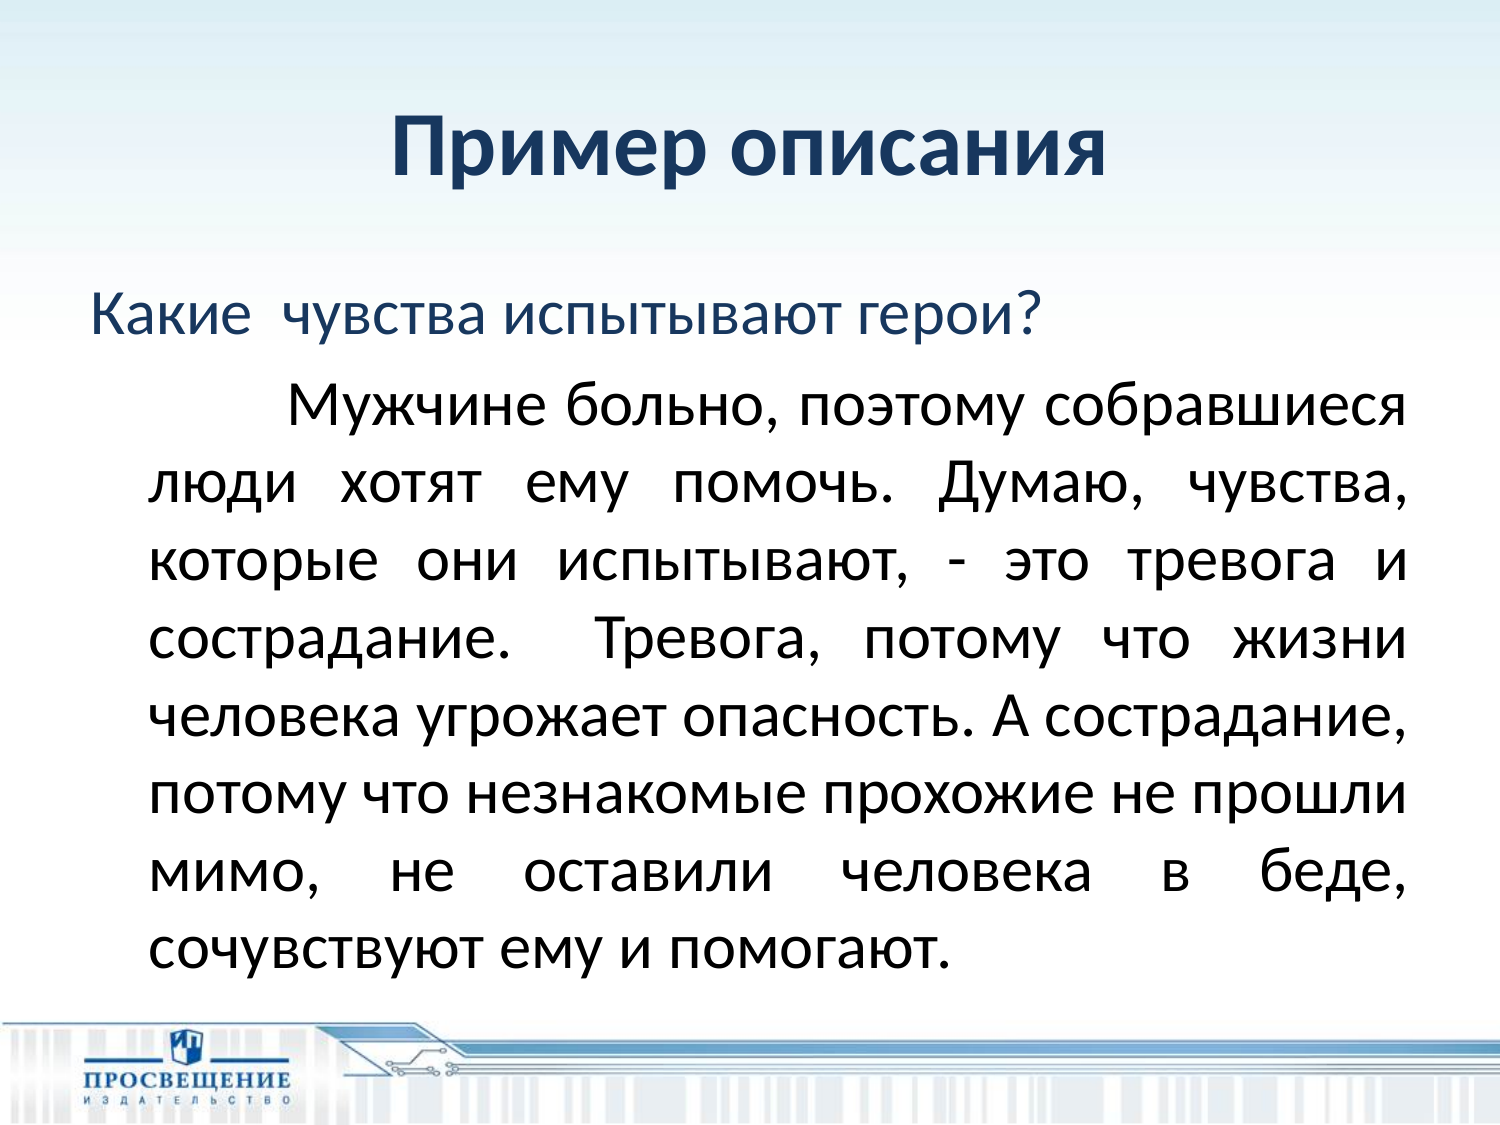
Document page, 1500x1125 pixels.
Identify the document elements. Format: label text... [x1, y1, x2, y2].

picture [0, 0, 1500, 1125]
list Какие чувства испытывают герои? Мужчине больно, поэтому собравшиеся люди хотят ему помочь. Думаю, чувства, которые они испытывают, - это тревога и сострадание. Тревога, потому что жизни человека угрожает опасность. А сострадание, потому что незнакомые прохожие не прошли мимо, не оставили человека в беде, сочувствуют ему и помогают. [75, 262, 1425, 1005]
title Пример описания [75, 45, 1425, 233]
